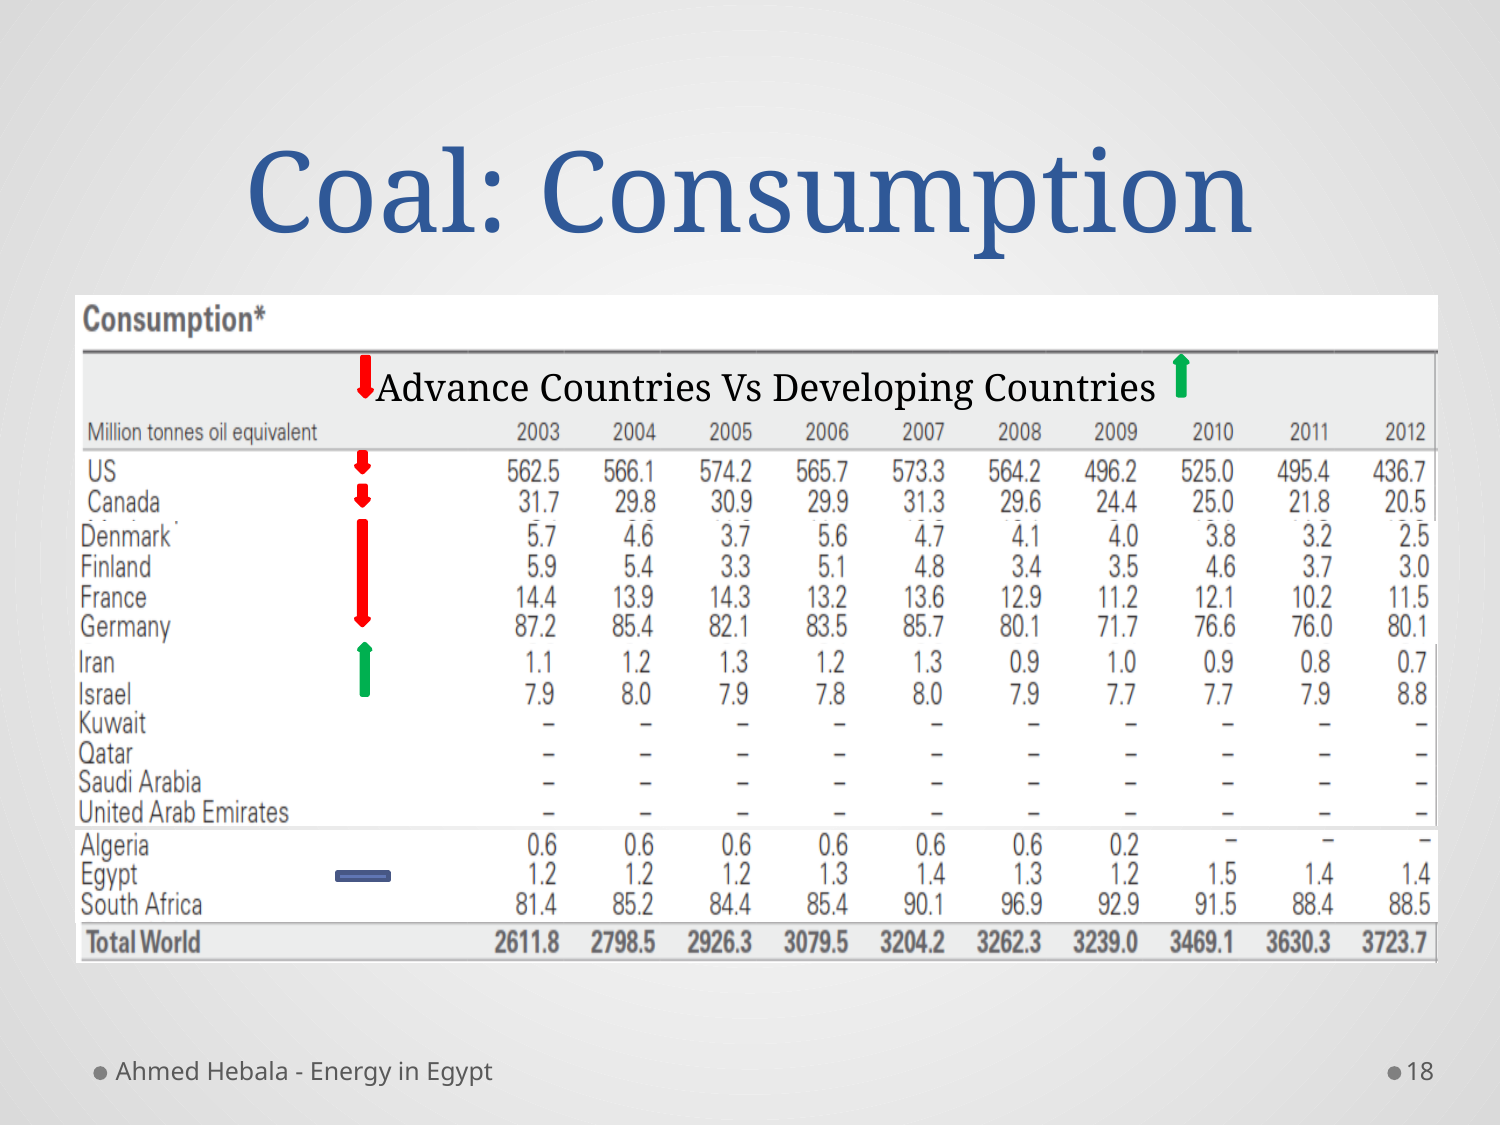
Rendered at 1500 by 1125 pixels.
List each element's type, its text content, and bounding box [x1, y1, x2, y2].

slide_number 18 [1401, 1042, 1494, 1103]
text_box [74, 294, 1438, 963]
footer Ahmed Hebala - Energy in Egypt [108, 1042, 576, 1103]
title Coal: Consumption [75, 0, 1425, 263]
